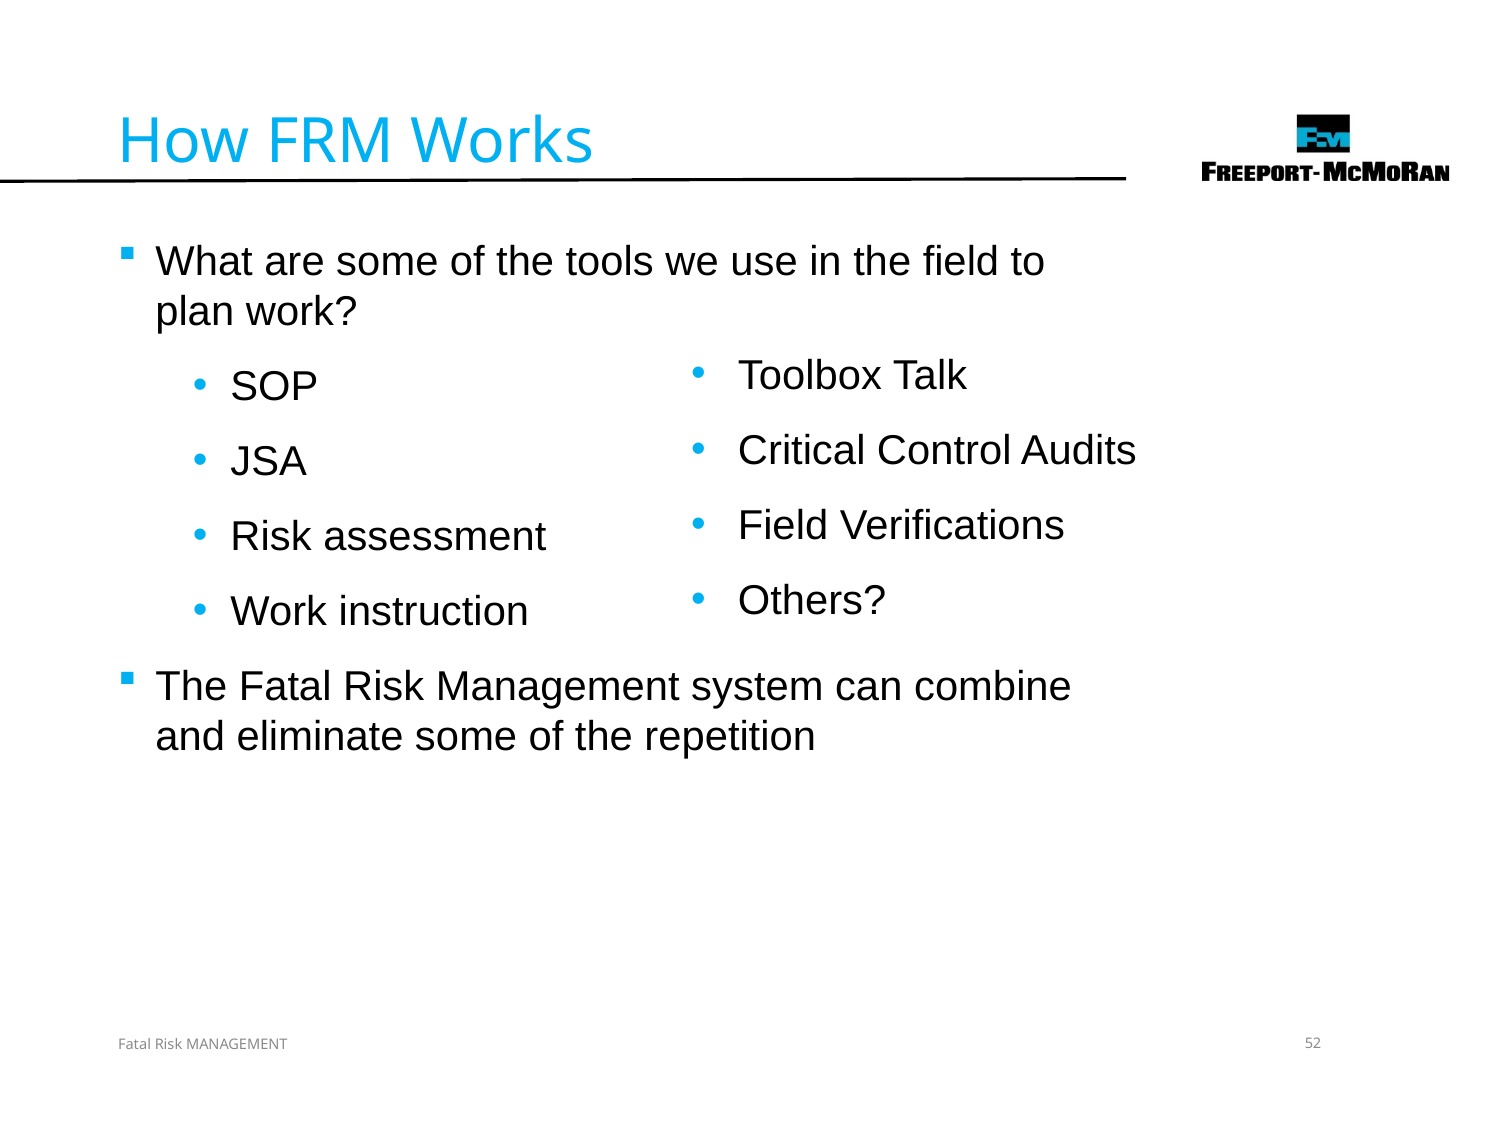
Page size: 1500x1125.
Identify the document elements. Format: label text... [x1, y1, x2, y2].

picture [1202, 113, 1450, 181]
slide_number 52 [1126, 1014, 1500, 1075]
text_box Toolbox Talk Critical Control Audits Field Verifications Others? [676, 340, 1170, 631]
list How FRM Works [103, 100, 1127, 207]
footer Fatal Risk MANAGEMENT [103, 1014, 1004, 1074]
list What are some of the tools we use in the field to plan work? SOP JSA Risk assessment Work instruction The Fatal Risk Management system can combine and eliminate some of the repetition [103, 226, 1127, 995]
